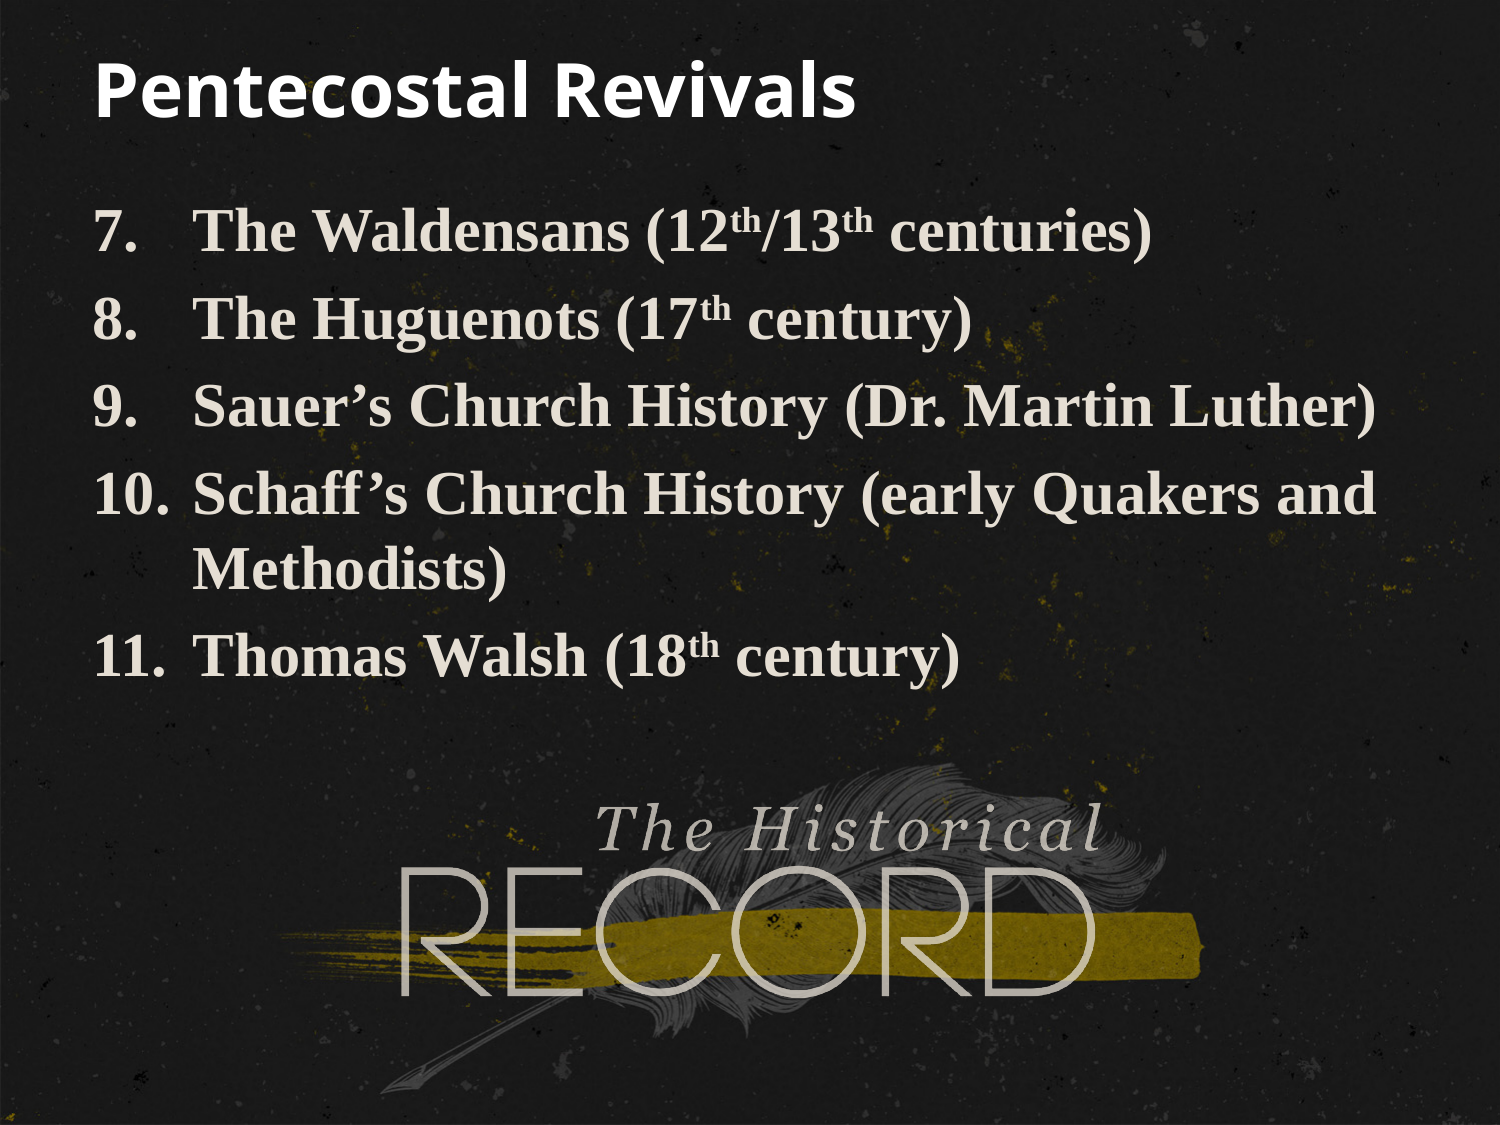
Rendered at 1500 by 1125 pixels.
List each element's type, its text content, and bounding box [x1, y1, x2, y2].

text_box Pentecostal Revivals [77, 35, 1424, 141]
list The Waldensans (12th/13th centuries) The Huguenots (17th century) Sauer’s Church History (Dr. Martin Luther) Schaff’s Church History (early Quakers and Methodists) Thomas Walsh (18th century) [77, 141, 1424, 737]
picture [0, 0, 1500, 1125]
